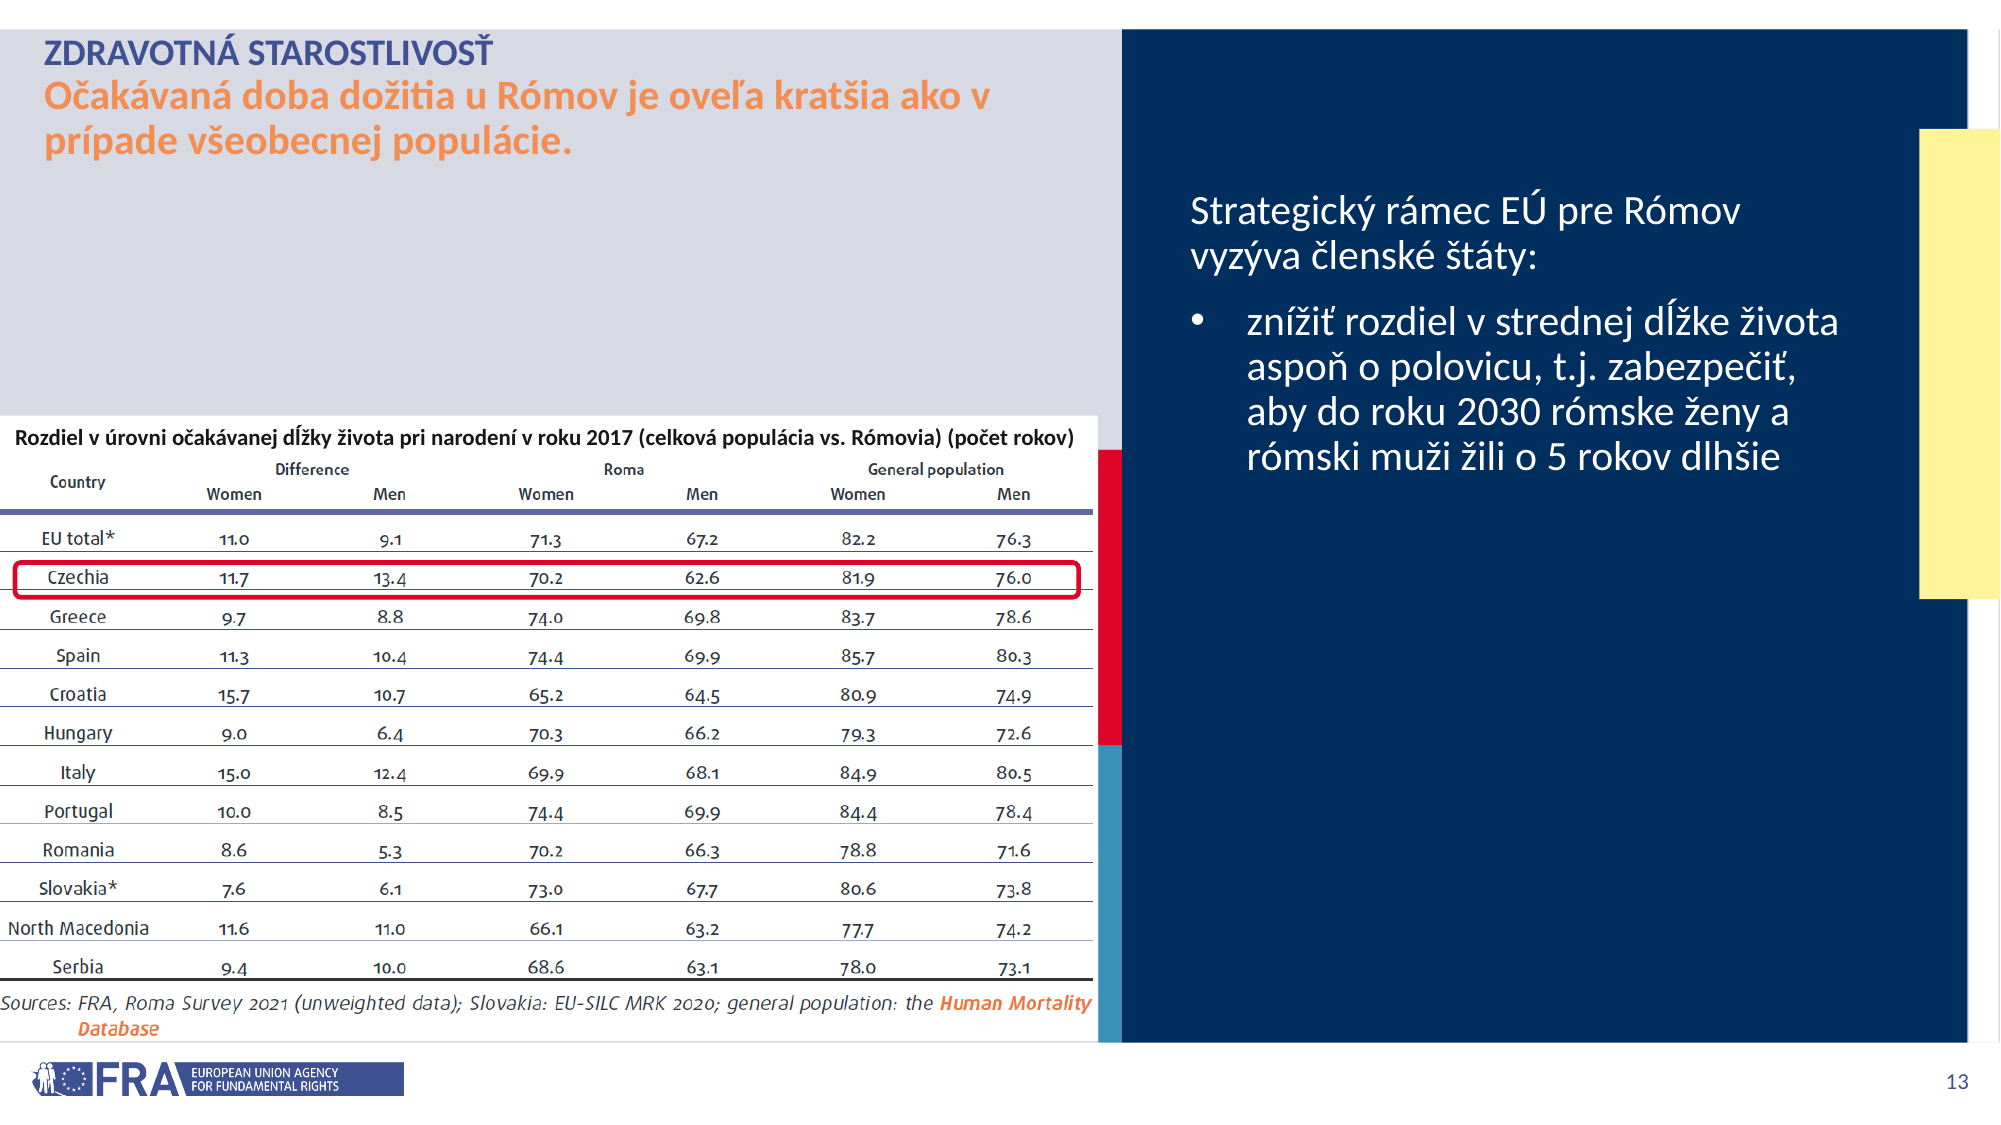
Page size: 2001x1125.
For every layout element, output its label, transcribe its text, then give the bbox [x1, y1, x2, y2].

title ZDRAVOTNÁ STAROSTLIVOSŤ Očakávaná doba dožitia u Rómov je oveľa kratšia ako v prípade všeobecnej populácie. [44, 31, 1119, 164]
picture [0, 421, 1098, 1041]
picture [30, 1062, 404, 1096]
slide_number 13 [1297, 1066, 1970, 1094]
list Strategický rámec EÚ pre Rómov vyzýva členské štáty: znížiť rozdiel v strednej dĺžke života aspoň o polovicu, t.j. zabezpečiť, aby do roku 2030 rómske ženy a rómski muži žili o 5 rokov dlhšie [1190, 188, 1862, 483]
text_box Rozdiel v úrovni očakávanej dĺžky života pri narodení v roku 2017 (celková populácia vs. Rómovia) (počet rokov) [0, 415, 1098, 421]
